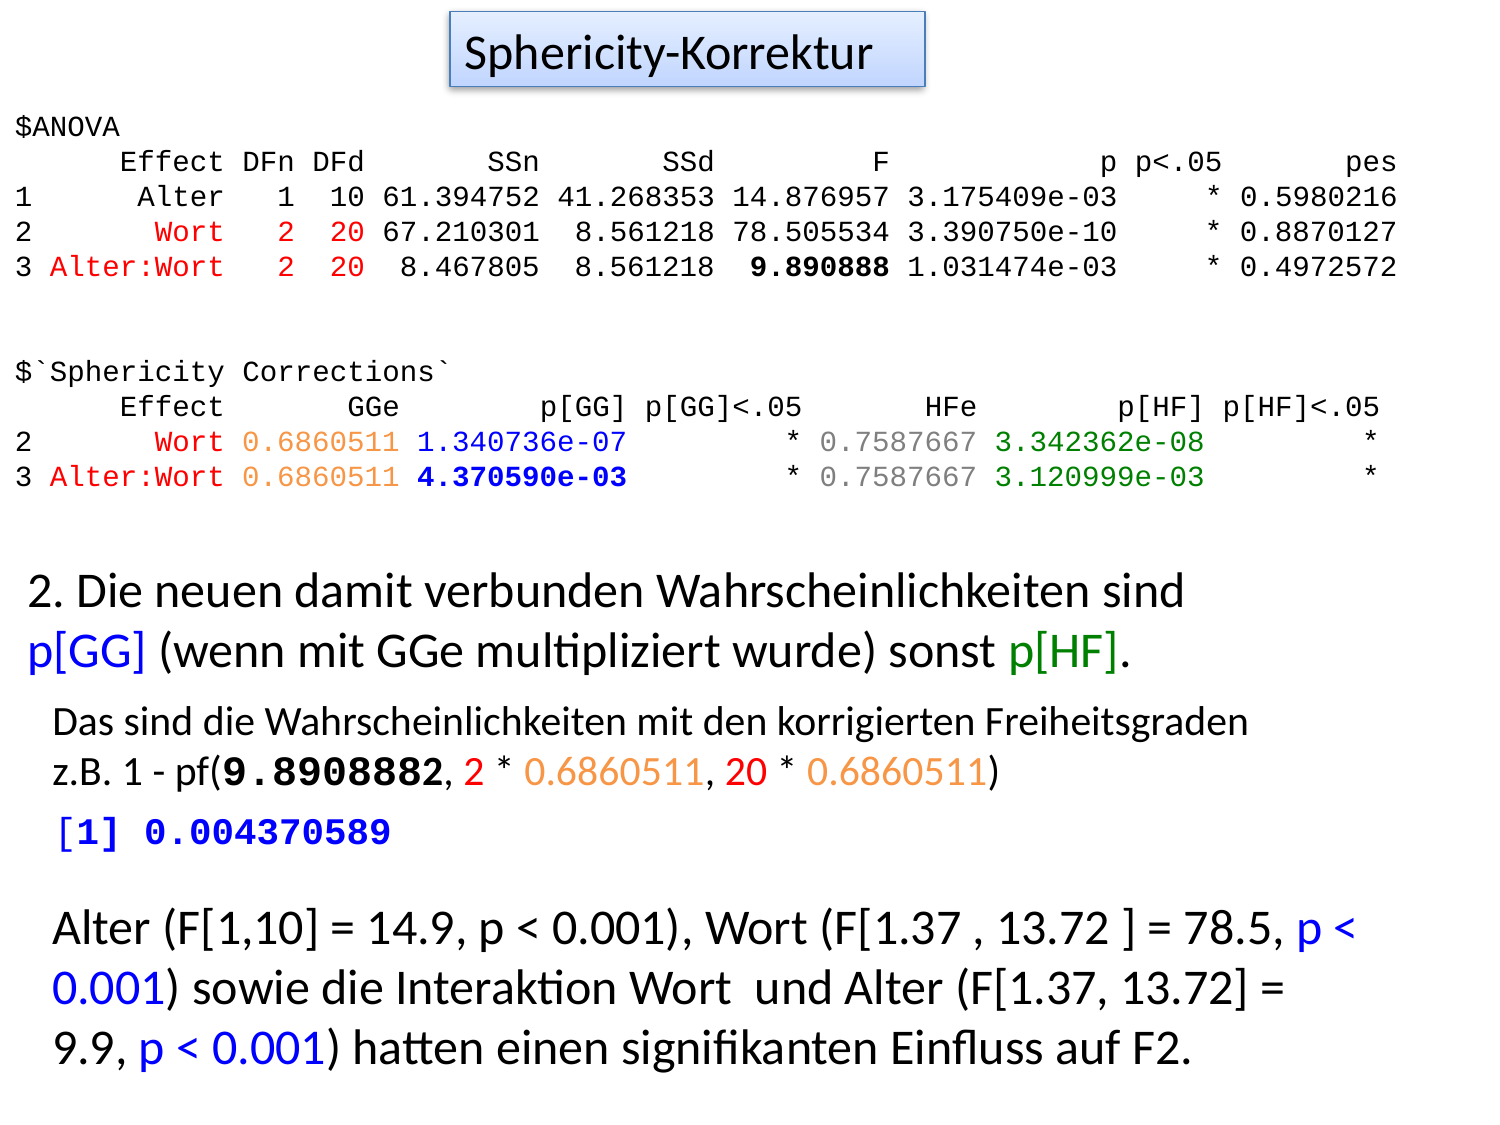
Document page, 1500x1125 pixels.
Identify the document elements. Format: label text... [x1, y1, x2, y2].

text_box Sphericity-Korrektur [449, 11, 926, 87]
text_box $ANOVA Effect DFn DFd SSn SSd F p p<.05 pes 1 Alter 1 10 61.394752 41.268353 14.876957 3.175409e-03 * 0.5980216 2 Wort 2 20 67.210301 8.561218 78.505534 3.390750e-10 * 0.8870127 3 Alter:Wort 2 20 8.467805 8.561218 9.890888 1.031474e-03 * 0.4972572 $`Sphericity Corrections` Effect GGe p[GG] p[GG]<.05 HFe p[HF] p[HF]<.05 2 Wort 0.6860511 1.340736e-07 * 0.7587667 3.342362e-08 * 3 Alter:Wort 0.6860511 4.370590e-03 * 0.7587667 3.120999e-03 * [0, 99, 1500, 500]
text_box [1] 0.004370589 [39, 799, 407, 860]
text_box 2. Die neuen damit verbunden Wahrscheinlichkeiten sind p[GG] (wenn mit GGe multipliziert wurde) sonst p[HF]. [12, 549, 1213, 685]
text_box Alter (F[1,10] = 14.9, p < 0.001), Wort (F[1.37 , 13.72 ] = 78.5, p < 0.001) sowie die Interaktion Wort und Alter (F[1.37, 13.72] = 9.9, p < 0.001) hatten einen signifikanten Einfluss auf F2. [37, 887, 1375, 1083]
text_box Das sind die Wahrscheinlichkeiten mit den korrigierten Freiheitsgraden z.B. 1 - pf(9.8908882, 2 * 0.6860511, 20 * 0.6860511) [37, 686, 1350, 802]
